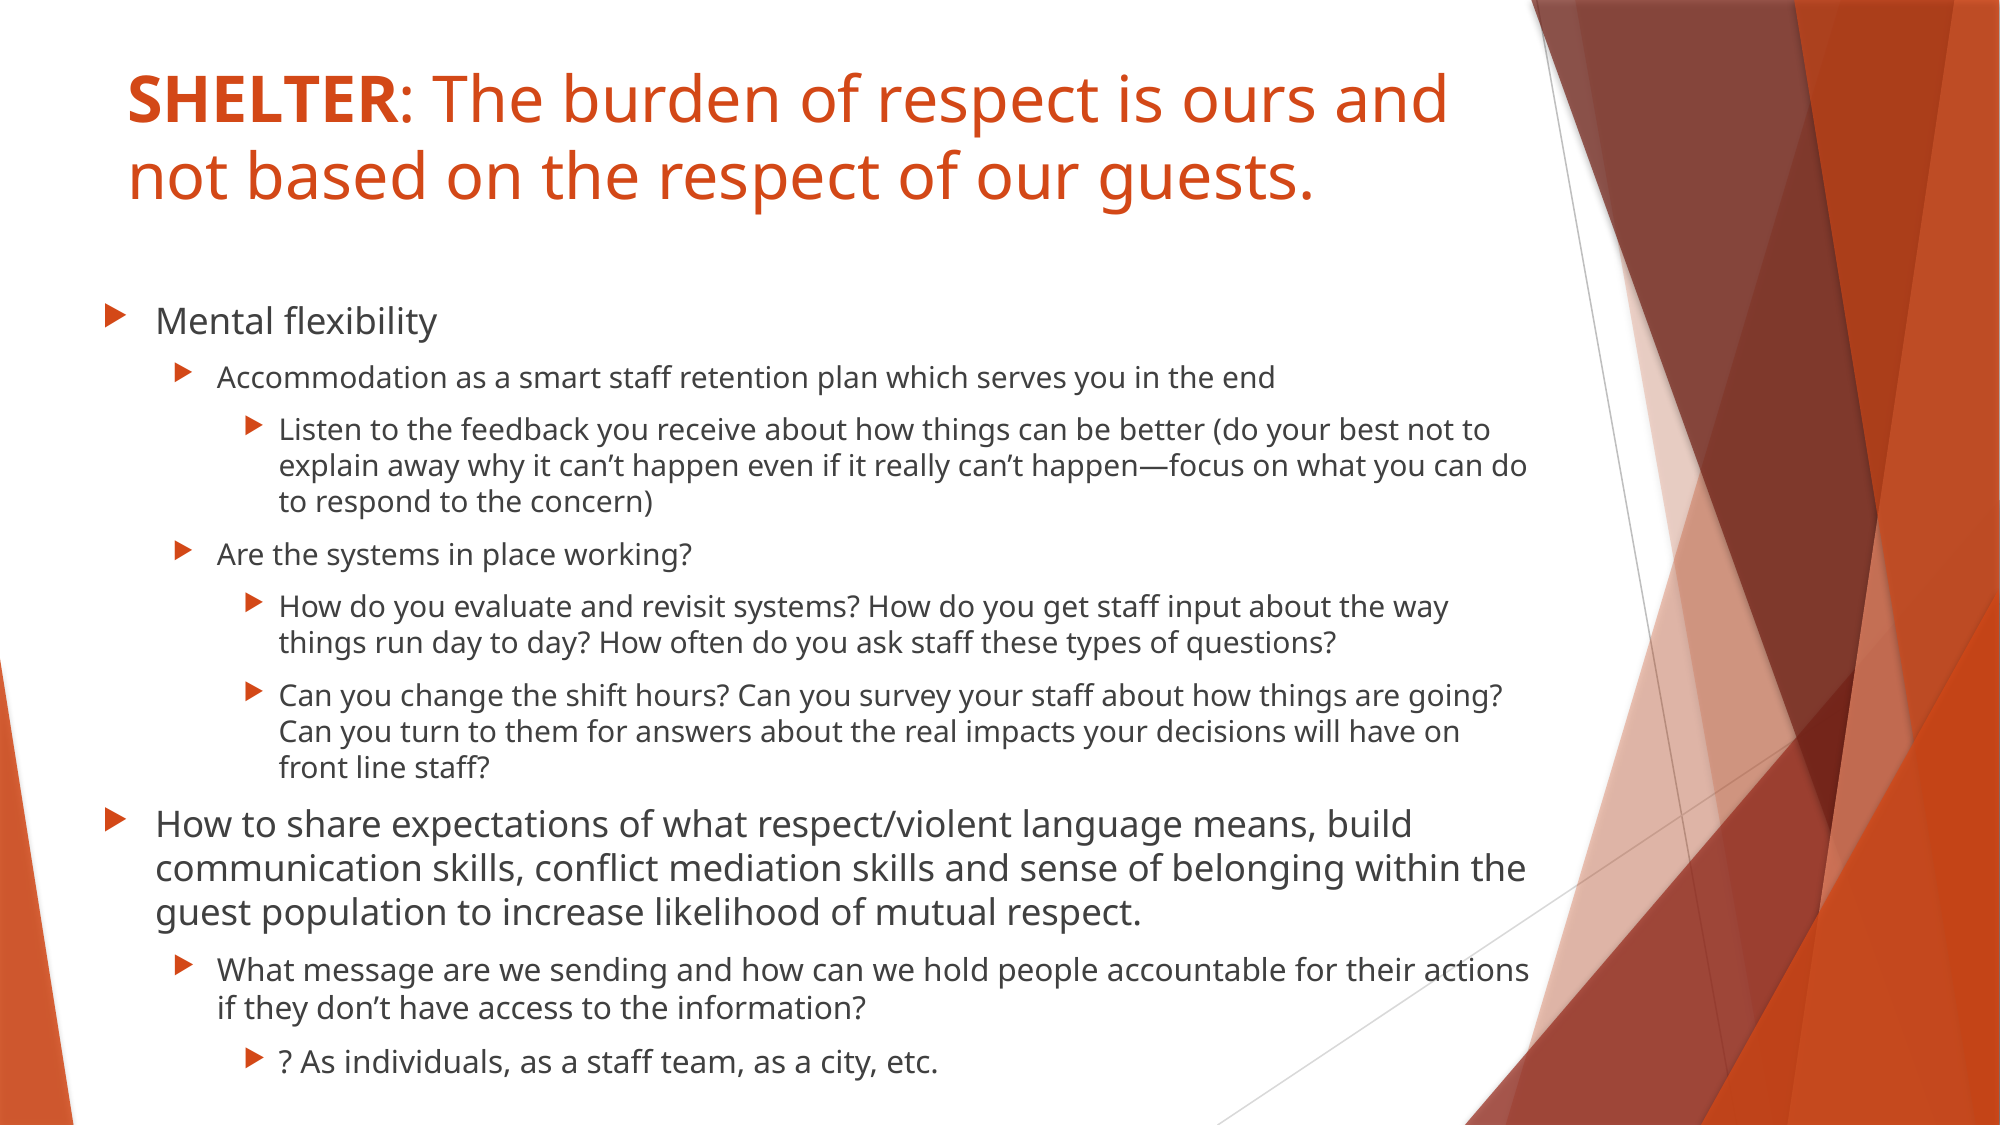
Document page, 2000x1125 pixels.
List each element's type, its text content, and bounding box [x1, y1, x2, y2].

list Mental flexibility Accommodation as a smart staff retention plan which serves you in the end Listen to the feedback you receive about how things can be better (do your best not to explain away why it can’t happen even if it really can’t happen—focus on what you can do to respond to the concern) Are the systems in place working? How do you evaluate and revisit systems? How do you get staff input about the way things run day to day? How often do you ask staff these types of questions? Can you change the shift hours? Can you survey your staff about how things are going? Can you turn to them for answers about the real impacts your decisions will have on front line staff? How to share expectations of what respect/violent language means, build communication skills, conflict mediation skills and sense of belonging within the guest population to increase likelihood of mutual respect. What message are we sending and how can we hold people accountable for their actions if they don’t have access to the information? ? As individuals, as a staff team, as a city, etc. [87, 237, 1551, 1088]
title SHELTER: The burden of respect is ours and not based on the respect of our guests. [112, 50, 1523, 237]
